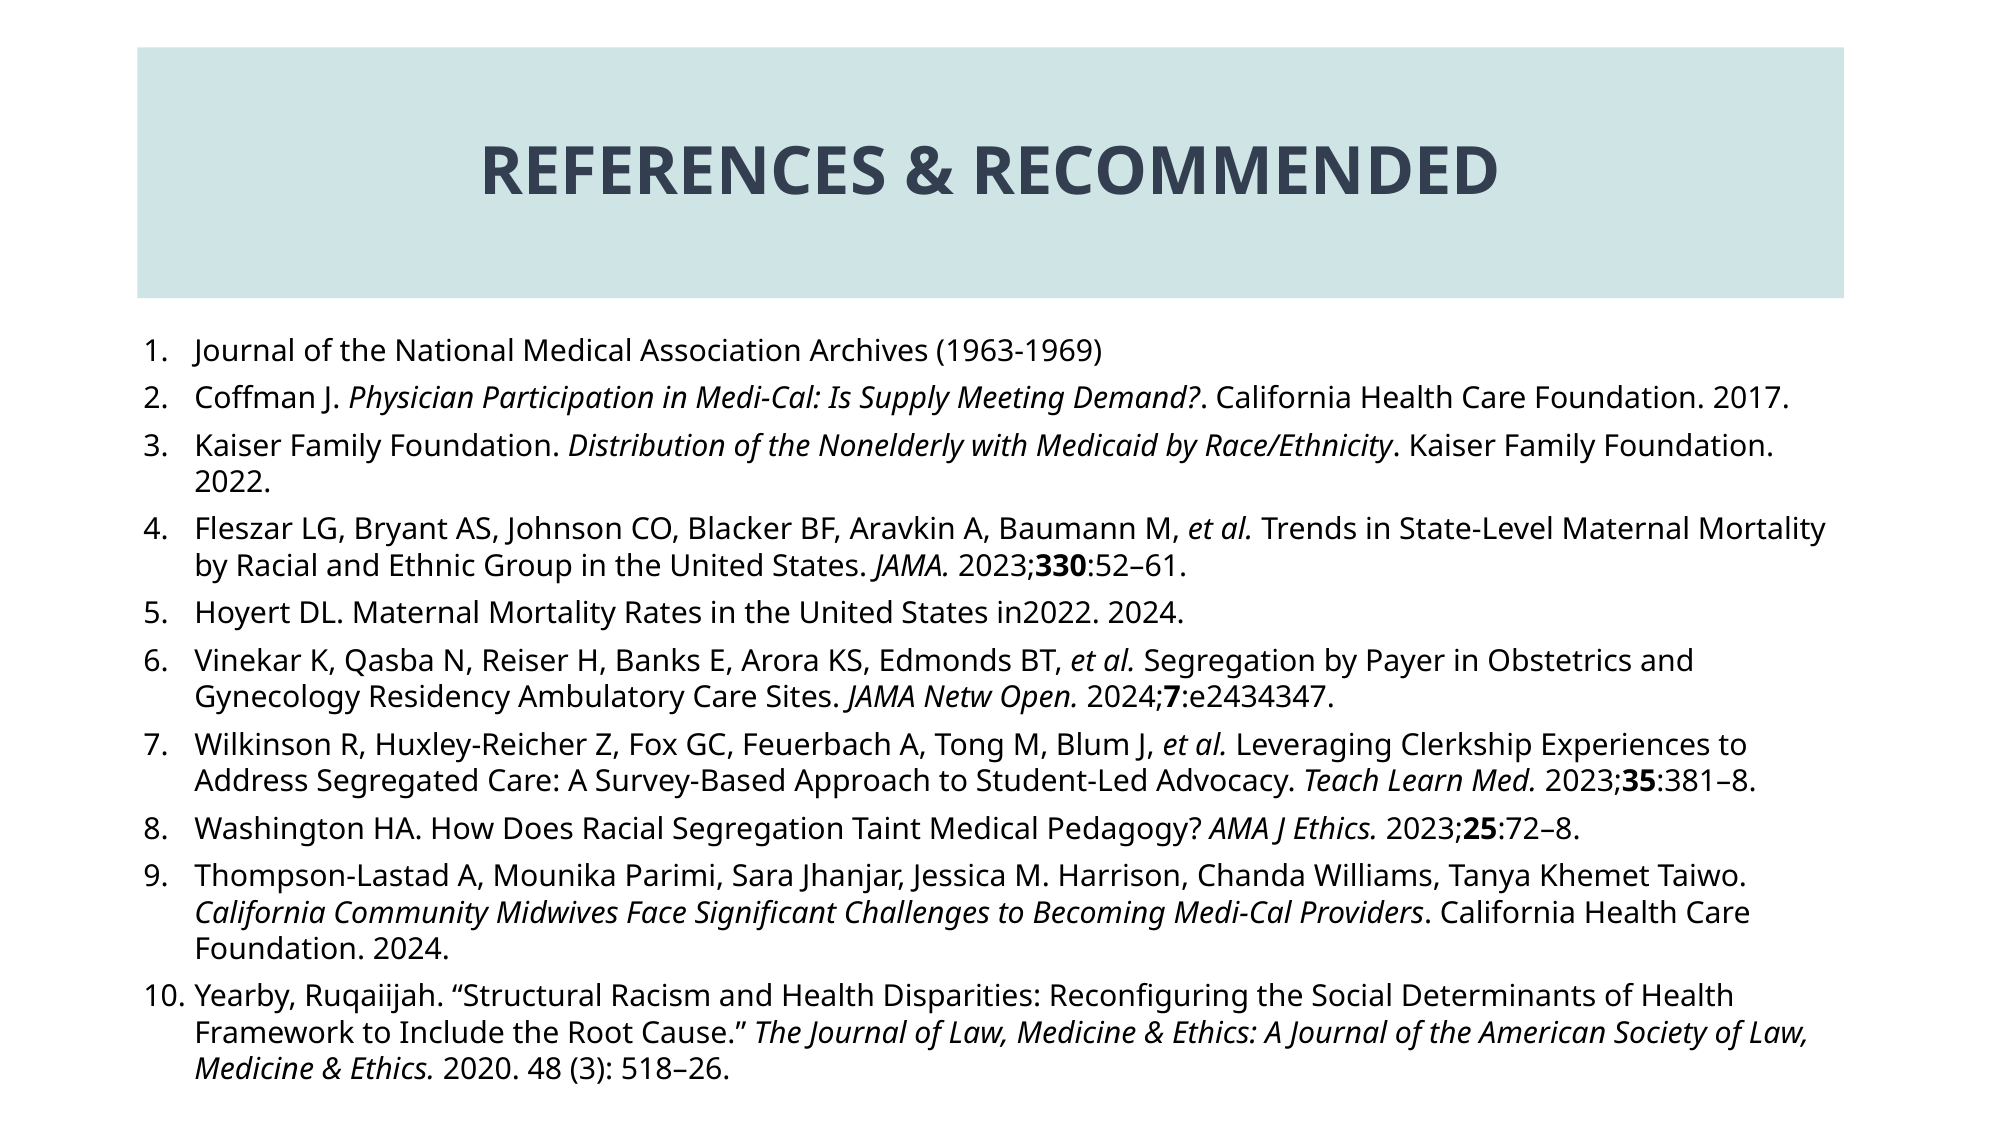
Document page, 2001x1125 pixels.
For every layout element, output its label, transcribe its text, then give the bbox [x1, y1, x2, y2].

list Journal of the National Medical Association Archives (1963-1969) Coffman J. Physician Participation in Medi-Cal: Is Supply Meeting Demand?. California Health Care Foundation. 2017. Kaiser Family Foundation. Distribution of the Nonelderly with Medicaid by Race/Ethnicity. Kaiser Family Foundation. 2022. Fleszar LG, Bryant AS, Johnson CO, Blacker BF, Aravkin A, Baumann M, et al. Trends in State-Level Maternal Mortality by Racial and Ethnic Group in the United States. JAMA. 2023;330:52–61. Hoyert DL. Maternal Mortality Rates in the United States in2022. 2024. Vinekar K, Qasba N, Reiser H, Banks E, Arora KS, Edmonds BT, et al. Segregation by Payer in Obstetrics and Gynecology Residency Ambulatory Care Sites. JAMA Netw Open. 2024;7:e2434347. Wilkinson R, Huxley-Reicher Z, Fox GC, Feuerbach A, Tong M, Blum J, et al. Leveraging Clerkship Experiences to Address Segregated Care: A Survey-Based Approach to Student-Led Advocacy. Teach Learn Med. 2023;35:381–8. Washington HA. How Does Racial Segregation Taint Medical Pedagogy? AMA J Ethics. 2023;25:72–8. Thompson-Lastad A, Mounika Parimi, Sara Jhanjar, Jessica M. Harrison, Chanda Williams, Tanya Khemet Taiwo. California Community Midwives Face Significant Challenges to Becoming Medi-Cal Providers. California Health Care Foundation. 2024. Yearby, Ruqaiijah. “Structural Racism and Health Disparities: Reconfiguring the Social Determinants of Health Framework to Include the Root Cause.” The Journal of Law, Medicine & Ethics: A Journal of the American Society of Law, Medicine & Ethics. 2020. 48 (3): 518–26. [128, 323, 1854, 1106]
text_box REFERENCES & RECOMMENDED [137, 47, 1844, 299]
